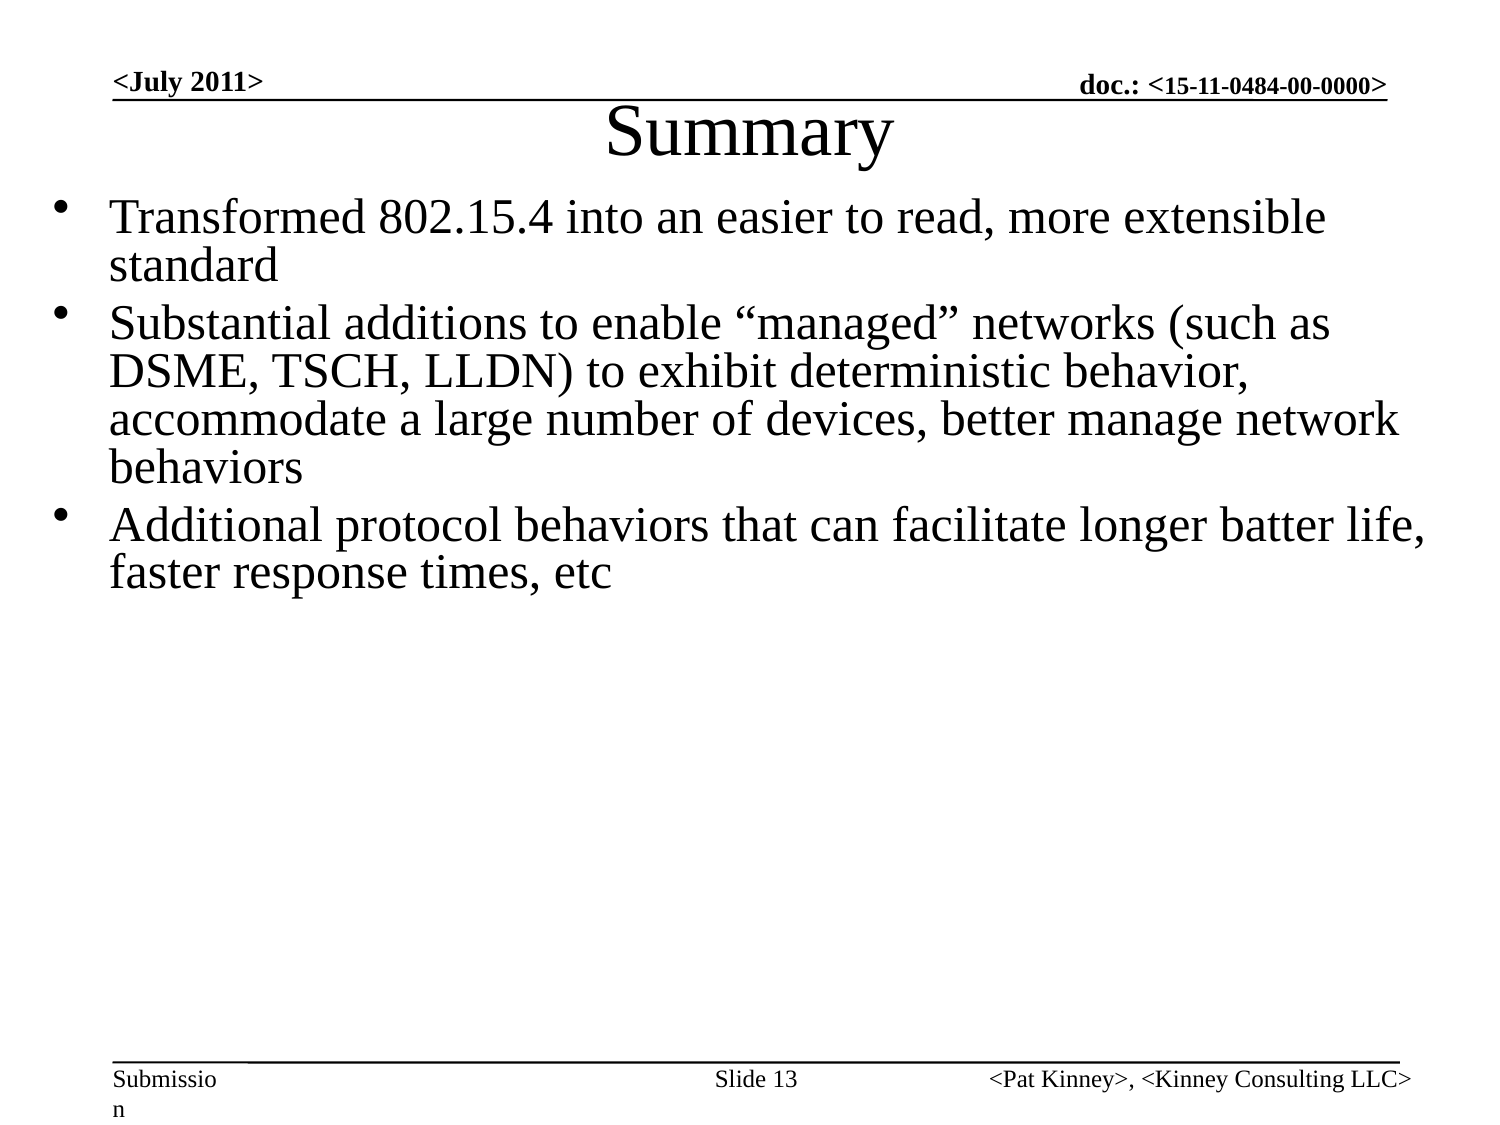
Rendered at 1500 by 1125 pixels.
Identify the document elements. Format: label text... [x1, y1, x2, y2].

slide_number Slide 13 [712, 1062, 800, 1093]
footer <Pat Kinney>, <Kinney Consulting LLC> [900, 1062, 1413, 1093]
title Summary [112, 37, 1388, 187]
list Transformed 802.15.4 into an easier to read, more extensible standard Substantial additions to enable “managed” networks (such as DSME, TSCH, LLDN) to exhibit deterministic behavior, accommodate a large number of devices, better manage network behaviors Additional protocol behaviors that can facilitate longer batter life, faster response times, etc [37, 187, 1463, 1038]
